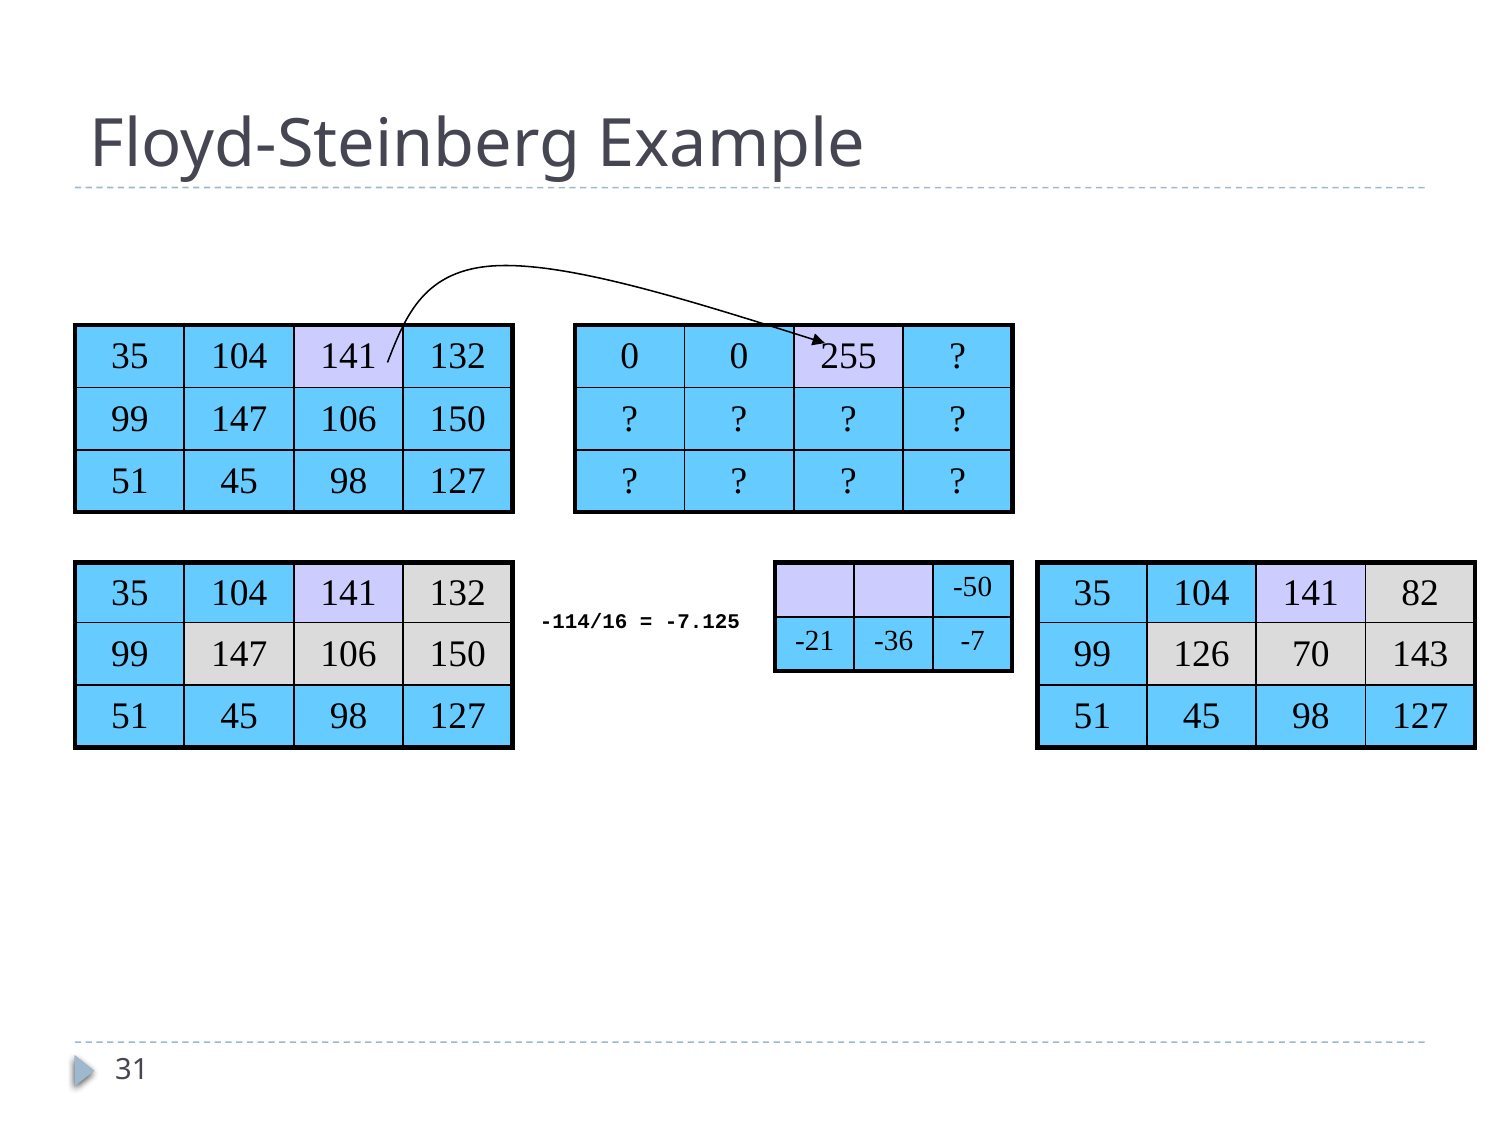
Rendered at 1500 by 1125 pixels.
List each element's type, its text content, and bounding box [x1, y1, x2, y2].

table_cell -7 [934, 618, 1010, 669]
text_box [387, 265, 825, 363]
table_cell 127 [404, 686, 510, 745]
table_header ? [904, 327, 1010, 387]
table_cell -36 [855, 618, 932, 669]
table_cell ? [904, 451, 1010, 510]
table_header 132 [404, 565, 510, 622]
table_cell 127 [404, 451, 510, 510]
table_cell 98 [1257, 686, 1365, 745]
table_cell 45 [185, 451, 293, 510]
table_cell 98 [295, 451, 402, 510]
table_cell ? [685, 388, 793, 449]
table_cell 150 [404, 388, 510, 449]
table_header [777, 565, 853, 616]
table_cell ? [795, 388, 902, 449]
table_cell 147 [185, 388, 293, 449]
table_header -50 [934, 565, 1010, 616]
table_cell 45 [185, 686, 293, 745]
table_cell ? [577, 451, 684, 510]
table_header 104 [185, 327, 293, 387]
table_header 0 [778, 327, 793, 332]
table_cell 147 [185, 623, 293, 684]
text_box -114/16 = -7.125 [524, 600, 763, 640]
table_header 0 [685, 345, 793, 387]
table_header 141 [295, 327, 402, 387]
table_cell 106 [295, 623, 402, 684]
table_cell 51 [77, 451, 183, 510]
table_cell -21 [777, 618, 853, 669]
title Floyd-Steinberg Example [75, 37, 1425, 188]
table_cell ? [577, 388, 684, 449]
table_cell 70 [1257, 623, 1365, 684]
table_header 82 [1366, 565, 1473, 622]
table_cell 106 [295, 388, 402, 449]
table_header [855, 565, 932, 616]
table_header 35 [77, 327, 183, 387]
table_cell 150 [404, 623, 510, 684]
table_cell 98 [295, 686, 402, 745]
table_cell ? [904, 388, 1010, 449]
table_header 132 [404, 358, 510, 387]
table_header 35 [1040, 565, 1146, 622]
table_header 0 [577, 350, 684, 387]
table_cell 45 [1148, 686, 1255, 745]
table_cell 99 [1040, 623, 1146, 684]
table_cell 51 [77, 686, 183, 745]
table_cell 127 [1366, 686, 1473, 745]
table_header 35 [77, 565, 183, 622]
table_cell ? [685, 451, 793, 510]
table_header 141 [1257, 565, 1365, 622]
table_header 141 [295, 565, 402, 622]
table_cell 99 [77, 388, 183, 449]
table_cell 51 [1040, 686, 1146, 745]
table_cell 99 [77, 623, 183, 684]
table_cell ? [795, 451, 902, 510]
table_header 255 [795, 327, 902, 387]
table_header 104 [185, 565, 293, 622]
table_cell 126 [1148, 623, 1255, 684]
table_header 104 [1148, 565, 1255, 622]
slide_number 31 [100, 1042, 426, 1103]
table_cell 143 [1366, 623, 1473, 684]
